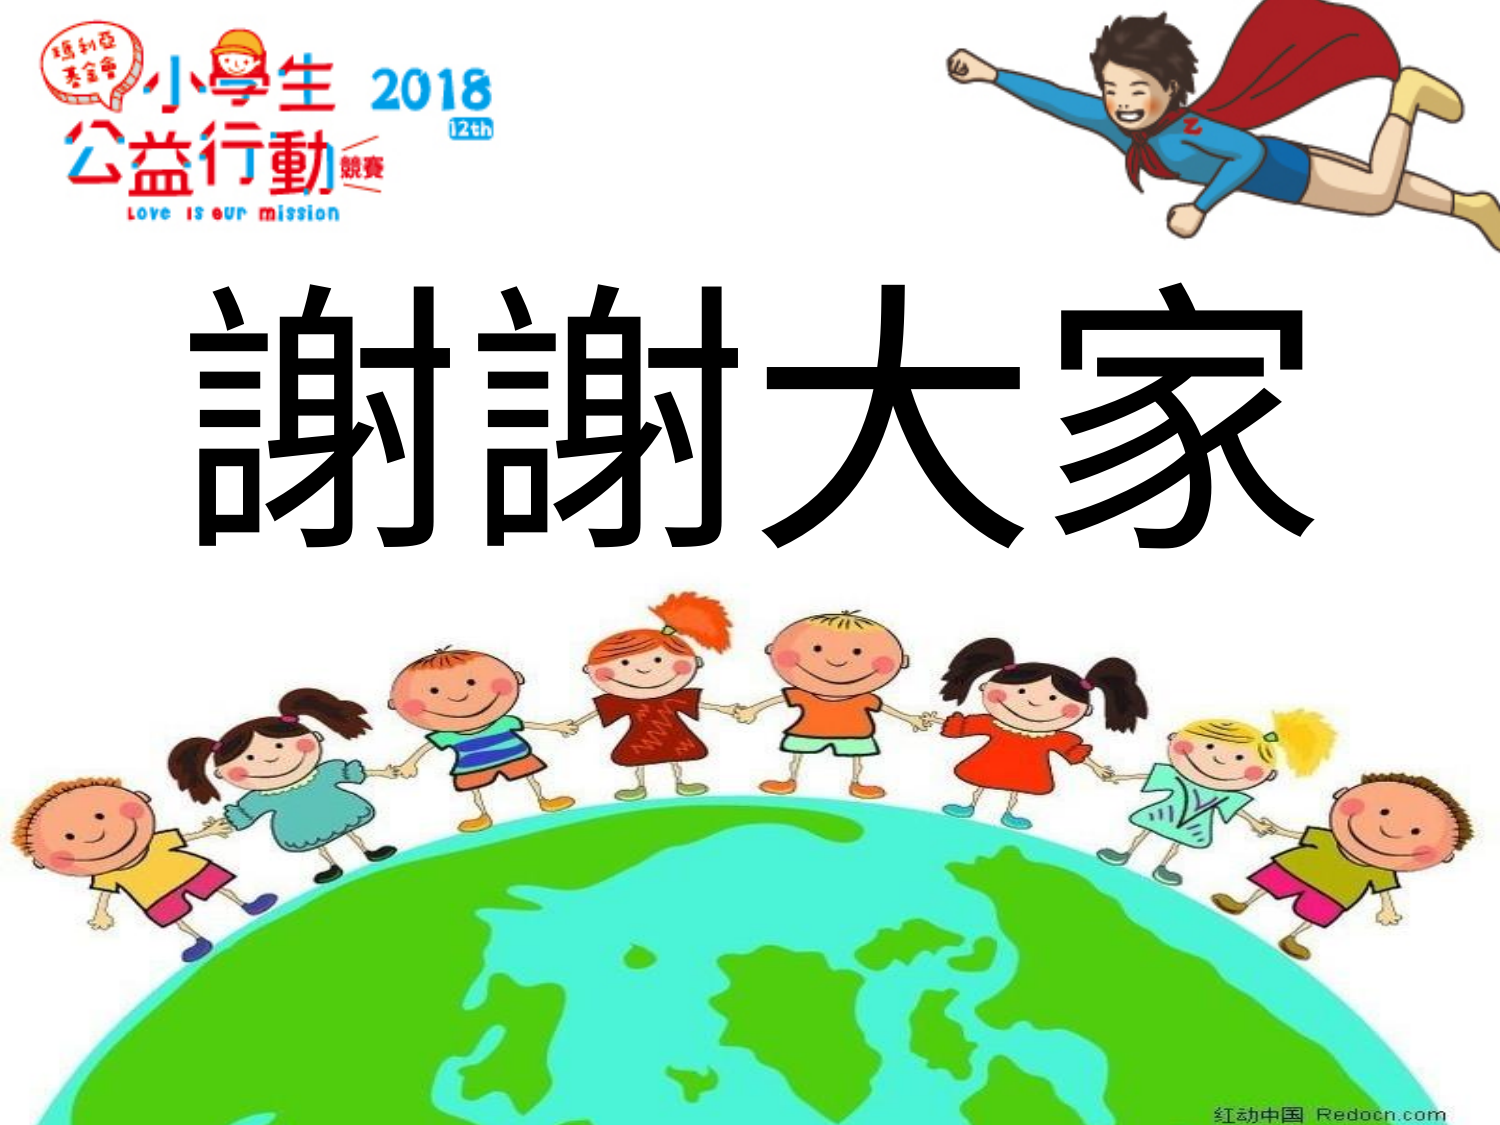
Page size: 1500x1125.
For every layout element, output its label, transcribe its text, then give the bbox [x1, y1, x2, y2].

picture [0, 0, 1500, 1125]
title 謝謝大家 [112, 231, 1388, 560]
